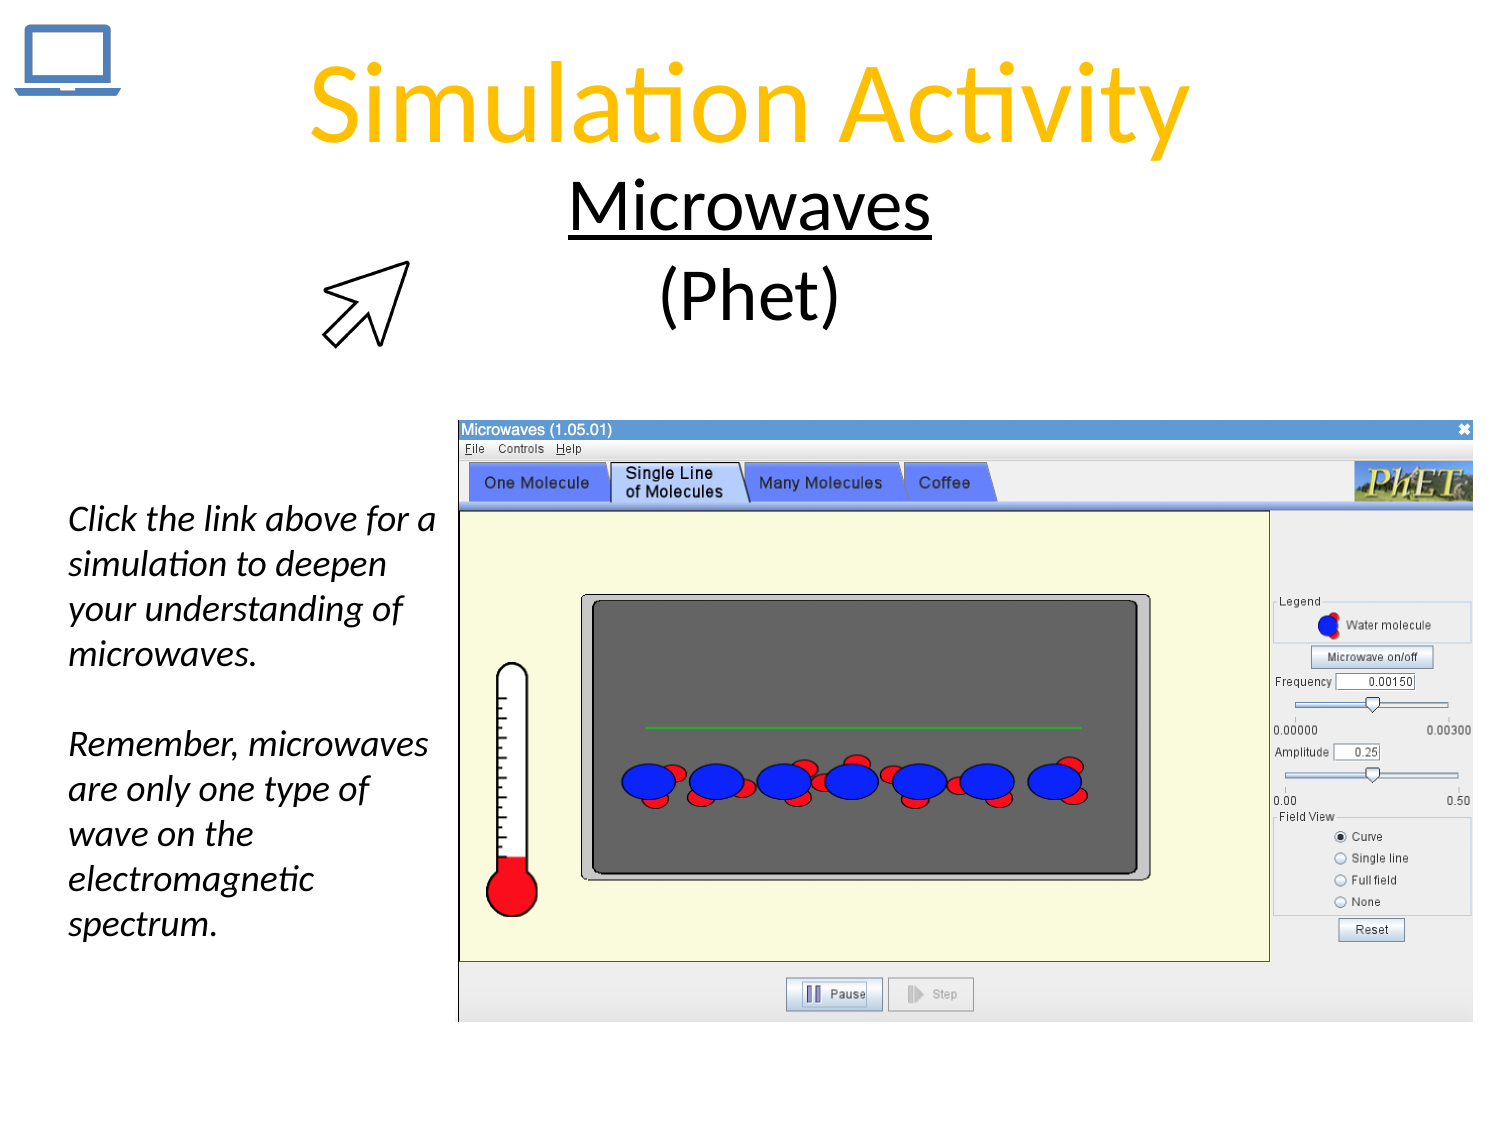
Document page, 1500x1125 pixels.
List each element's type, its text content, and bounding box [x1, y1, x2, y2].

picture [289, 229, 441, 381]
text_box Simulation Activity [290, 18, 1210, 174]
text_box Microwaves (Phet) [372, 147, 1128, 343]
picture [454, 420, 1473, 1022]
text_box [7, 0, 128, 121]
text_box Click the link above for a simulation to deepen your understanding of microwaves. Remember, microwaves are only one type of wave on the electromagnetic spectrum. [53, 486, 449, 952]
